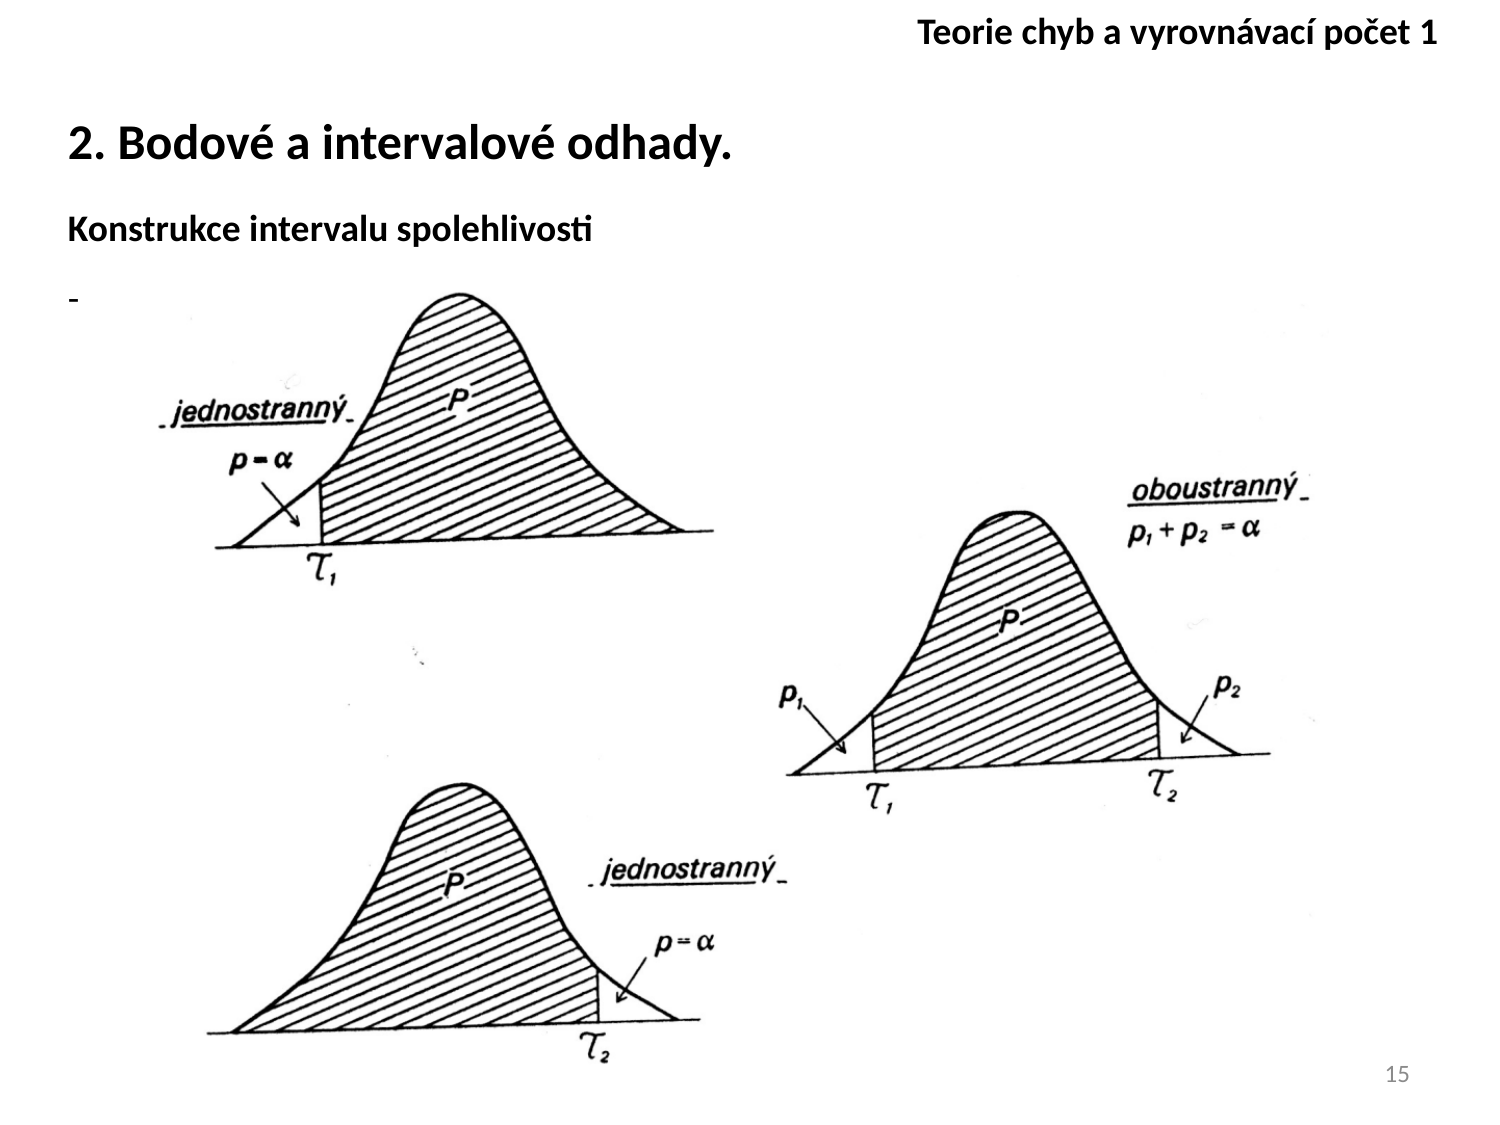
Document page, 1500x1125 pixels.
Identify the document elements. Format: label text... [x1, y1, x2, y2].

picture [123, 274, 1329, 1073]
slide_number 15 [1074, 1042, 1425, 1103]
text_box 2. Bodové a intervalové odhady. Konstrukce intervalu spolehlivosti - [53, 101, 1447, 397]
text_box Teorie chyb a vyrovnávací počet 1 [856, 0, 1500, 60]
